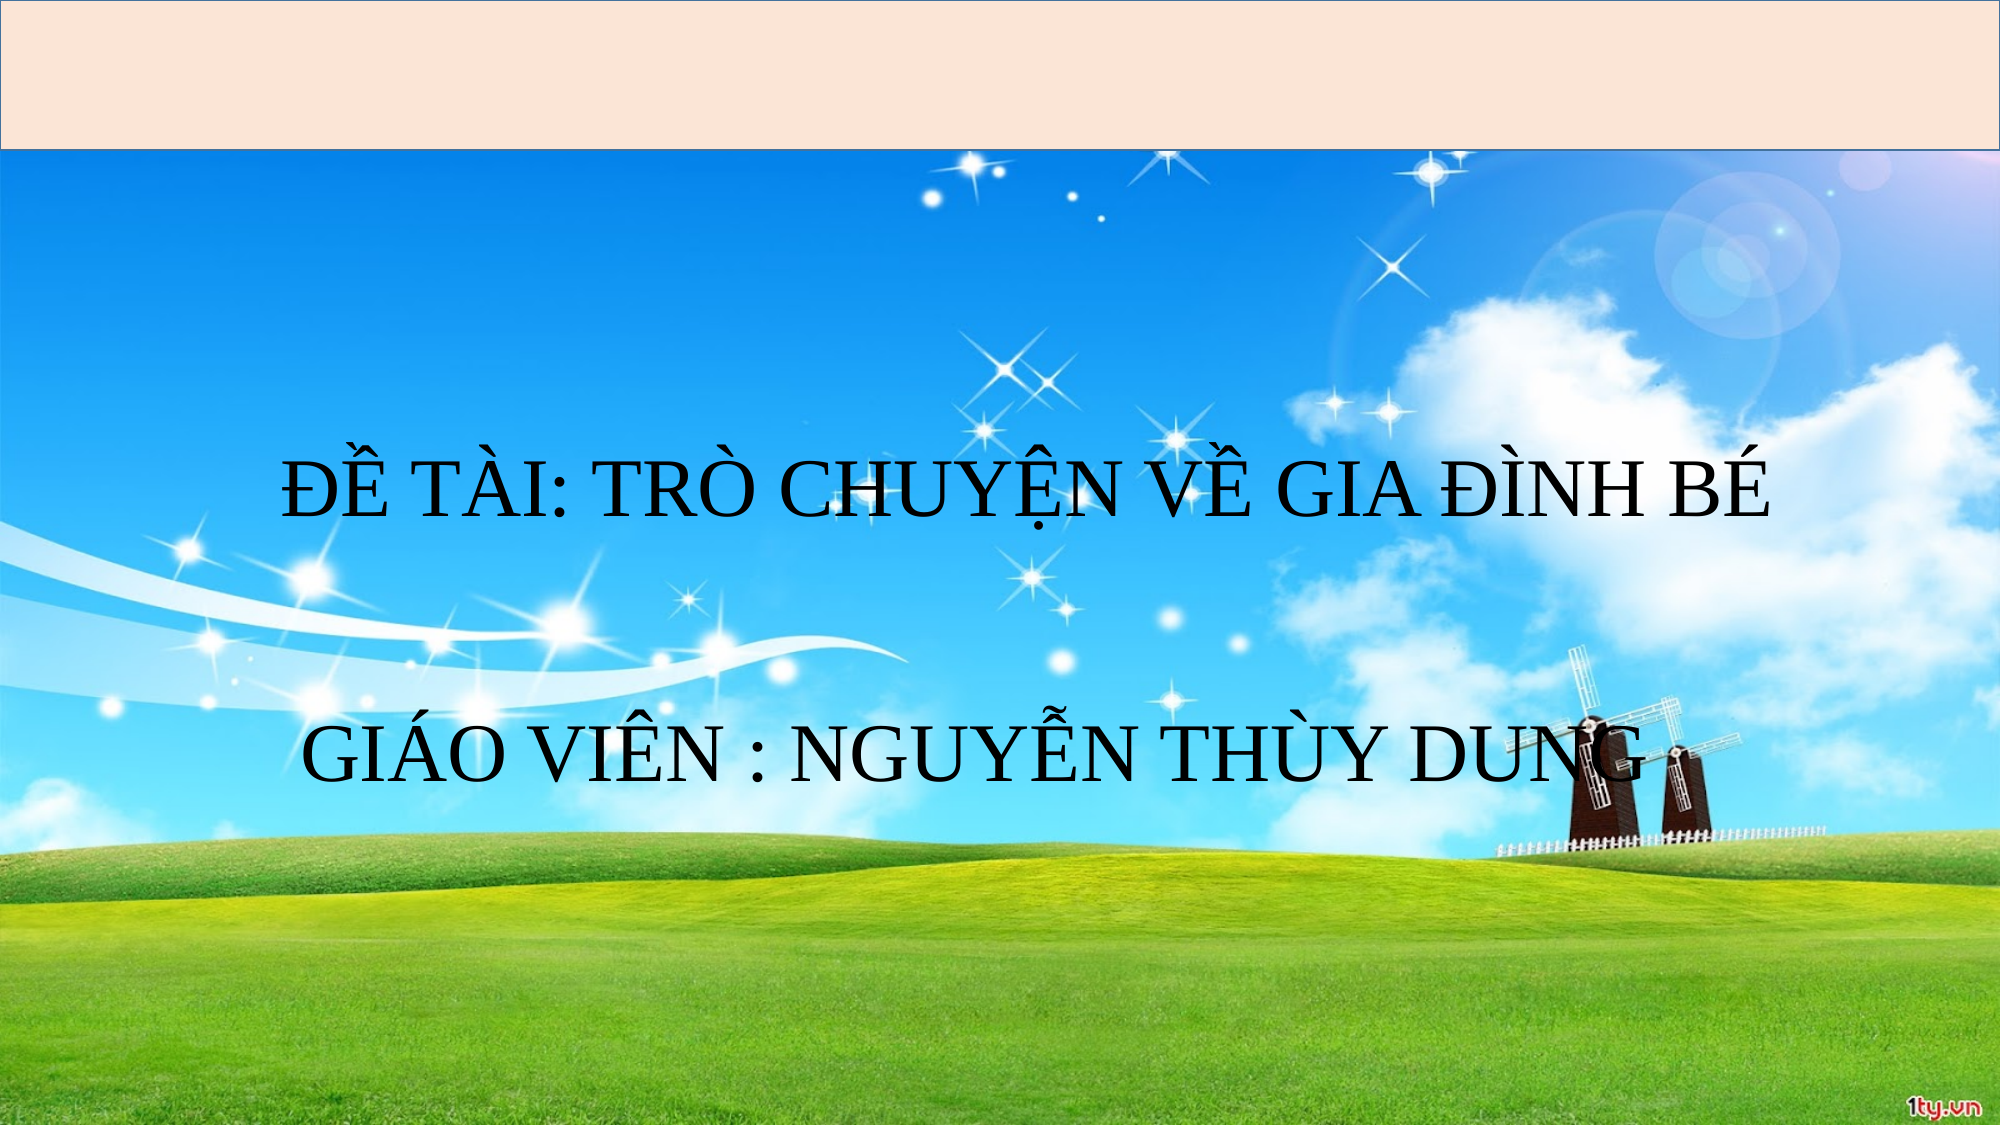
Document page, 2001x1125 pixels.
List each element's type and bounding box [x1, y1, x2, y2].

list [0, 0, 2000, 1125]
